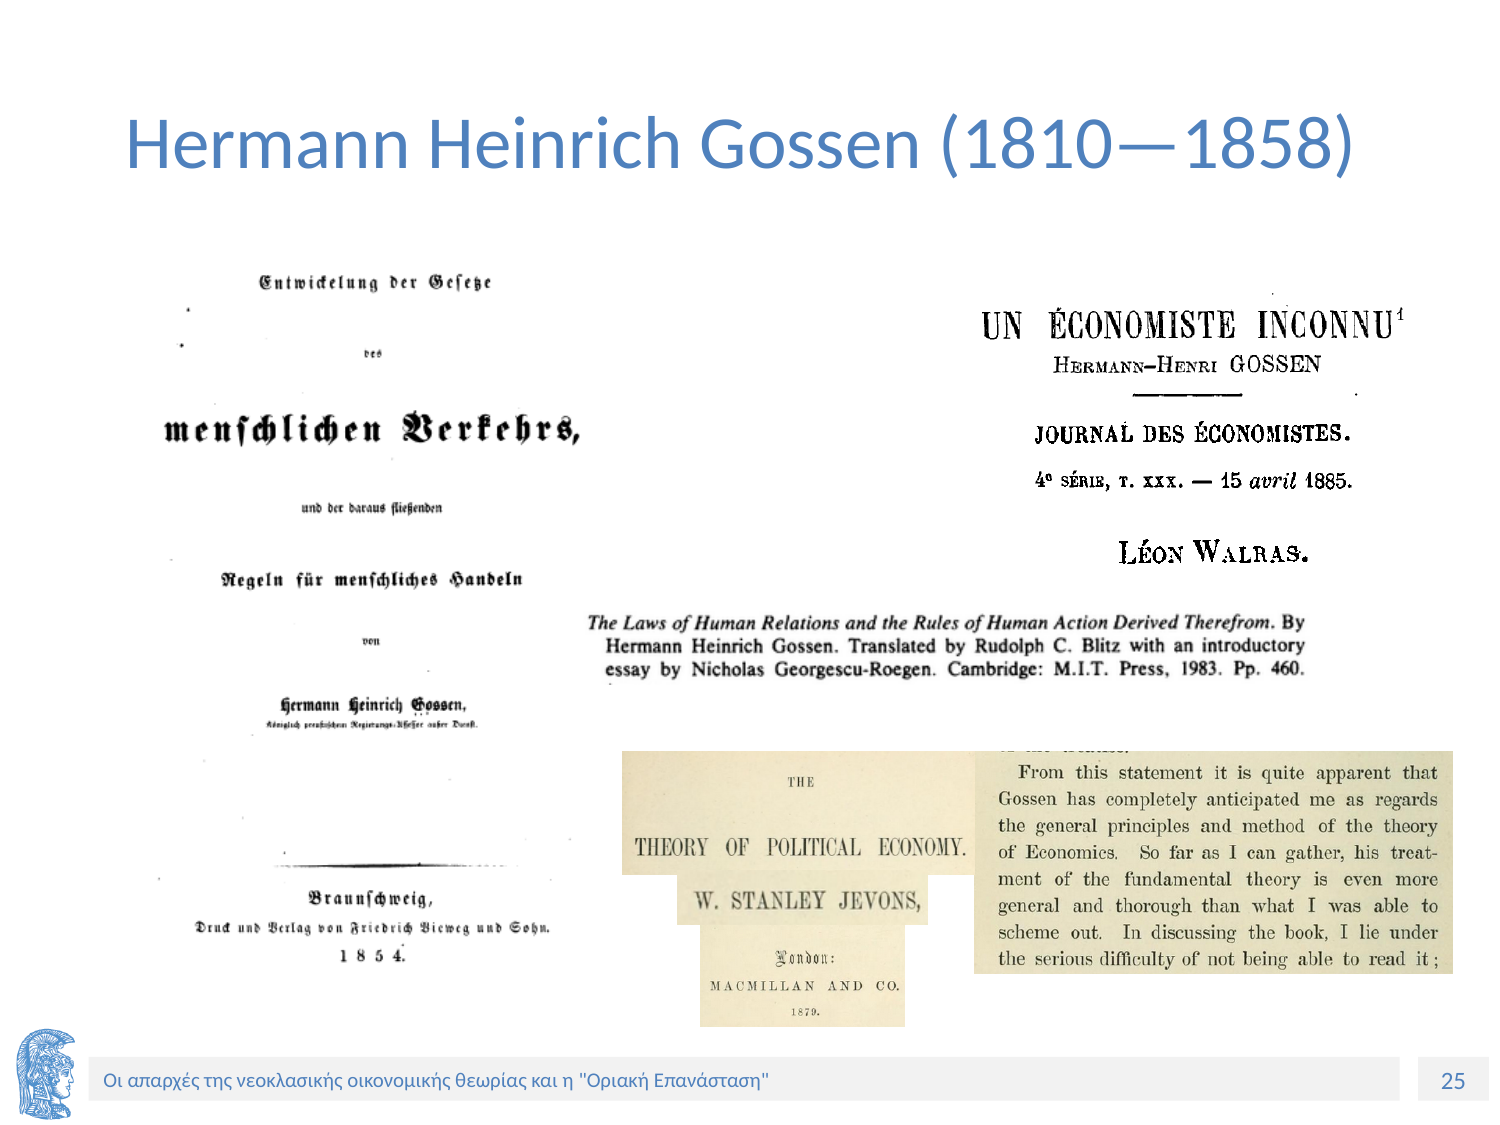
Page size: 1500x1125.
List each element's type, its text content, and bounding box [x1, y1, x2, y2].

picture [9, 1025, 81, 1120]
picture [135, 231, 1317, 993]
picture [1021, 467, 1363, 502]
picture [621, 751, 1453, 1028]
title Hermann Heinrich Gossen (1810—1858) [75, 45, 1425, 233]
picture [867, 290, 1420, 459]
picture [1092, 514, 1317, 573]
